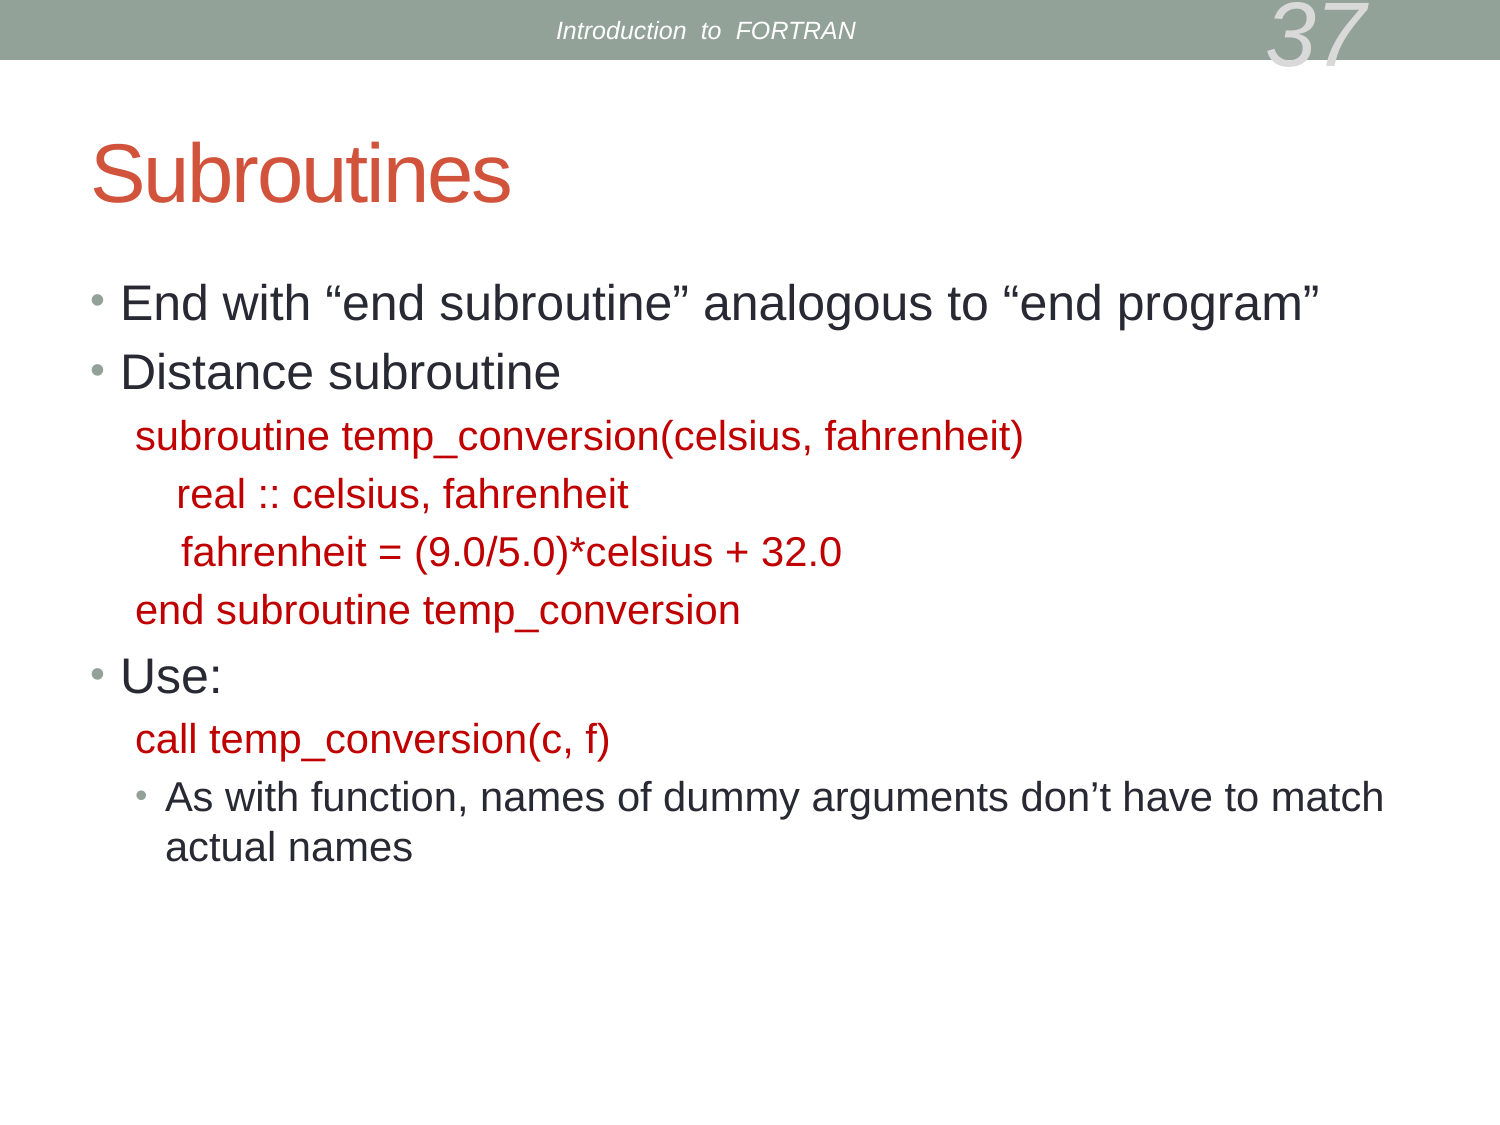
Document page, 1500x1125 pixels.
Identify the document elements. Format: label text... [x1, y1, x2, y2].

title Subroutines [75, 87, 1425, 250]
footer Introduction to FORTRAN [368, 3, 1044, 57]
slide_number 37 [1250, 3, 1425, 57]
list End with “end subroutine” analogous to “end program” Distance subroutine subroutine temp_conversion(celsius, fahrenheit) real :: celsius, fahrenheit fahrenheit = (9.0/5.0)*celsius + 32.0 end subroutine temp_conversion Use: call temp_conversion(c, f) As with function, names of dummy arguments don’t have to match actual names [75, 262, 1425, 1063]
